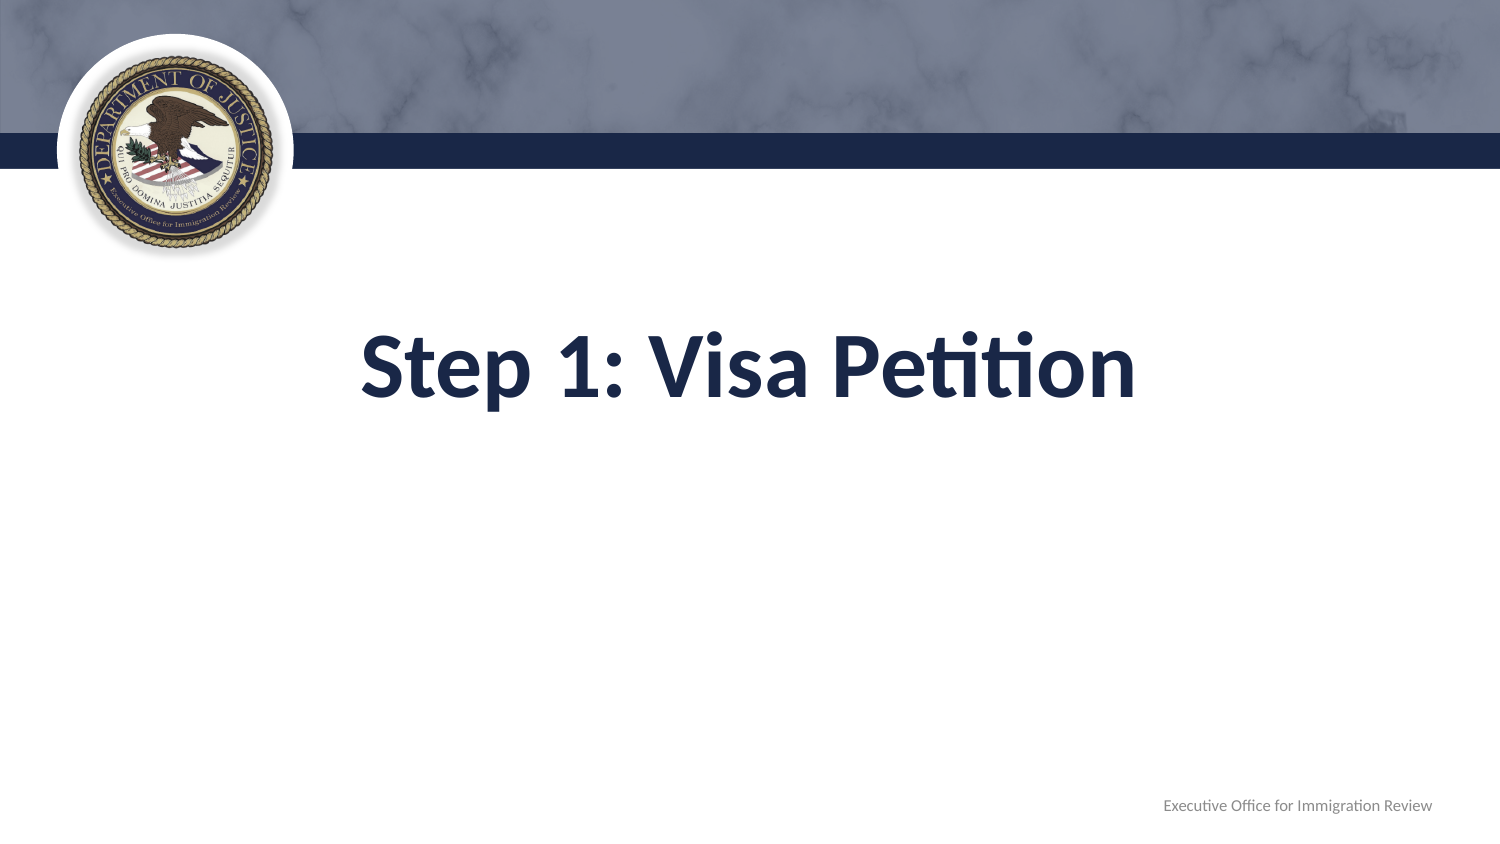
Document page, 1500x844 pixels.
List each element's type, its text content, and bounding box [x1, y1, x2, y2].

footer Executive Office for Immigration Review [496, 782, 1448, 827]
title Step 1: Visa Petition [187, 309, 1311, 648]
picture [70, 50, 282, 254]
